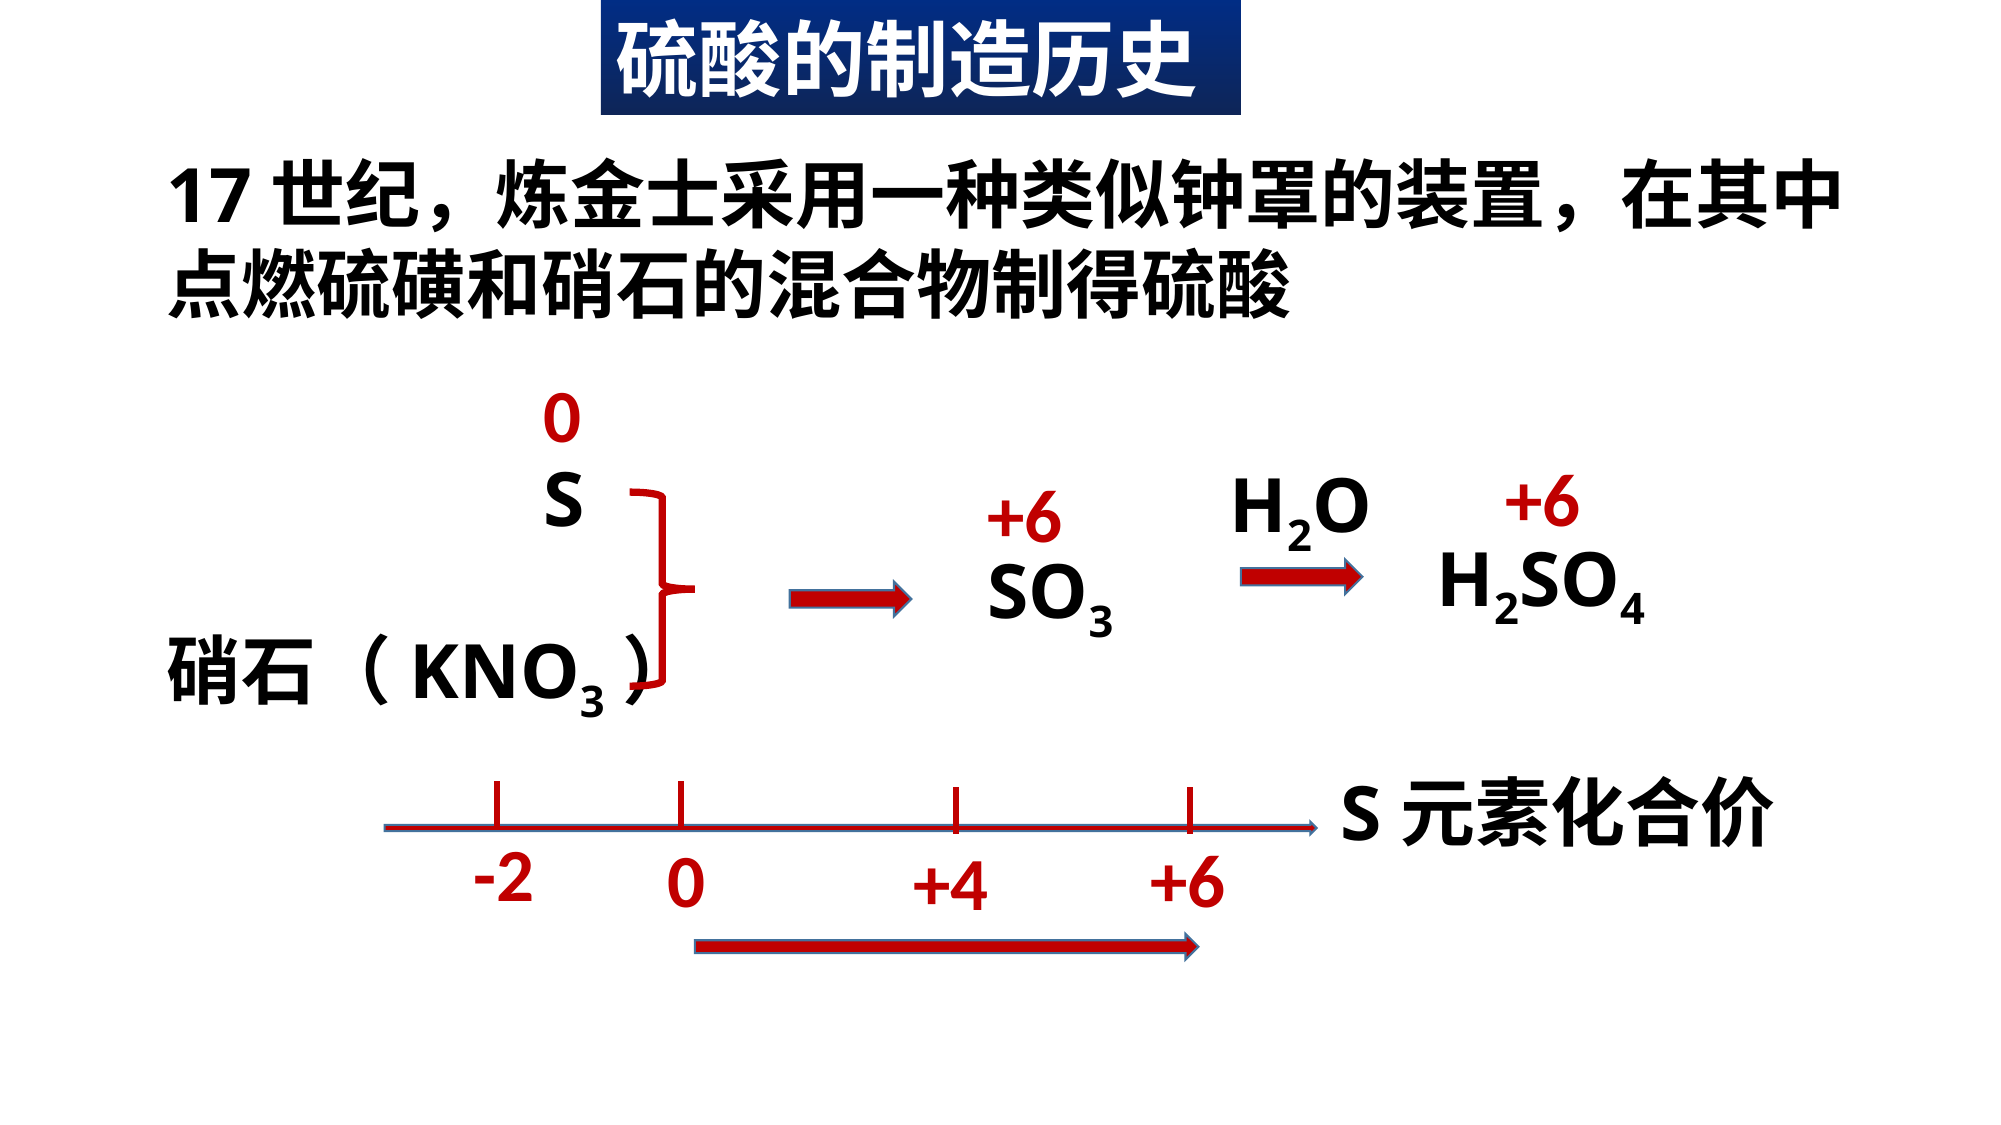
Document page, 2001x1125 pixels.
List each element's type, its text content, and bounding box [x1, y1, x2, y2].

text_box +6 [1490, 444, 1673, 549]
text_box 硫酸的制造历史 [600, 0, 1241, 115]
text_box 0 [529, 360, 613, 444]
text_box S [528, 444, 736, 549]
text_box [788, 579, 913, 619]
text_box 硝石（KNO3） [151, 616, 736, 734]
text_box [629, 491, 695, 687]
text_box H2O [1214, 450, 1422, 568]
text_box H2SO4 [1421, 523, 1692, 641]
text_box [693, 934, 1200, 963]
text_box [1239, 568, 1364, 597]
text_box SO3 [972, 536, 1180, 654]
text_box +6 [972, 459, 1154, 565]
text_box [384, 757, 2000, 934]
text_box 17世纪，炼金士采用一种类似钟罩的装置，在其中点燃硫磺和硝石的混合物制得硫酸 [151, 139, 1916, 335]
